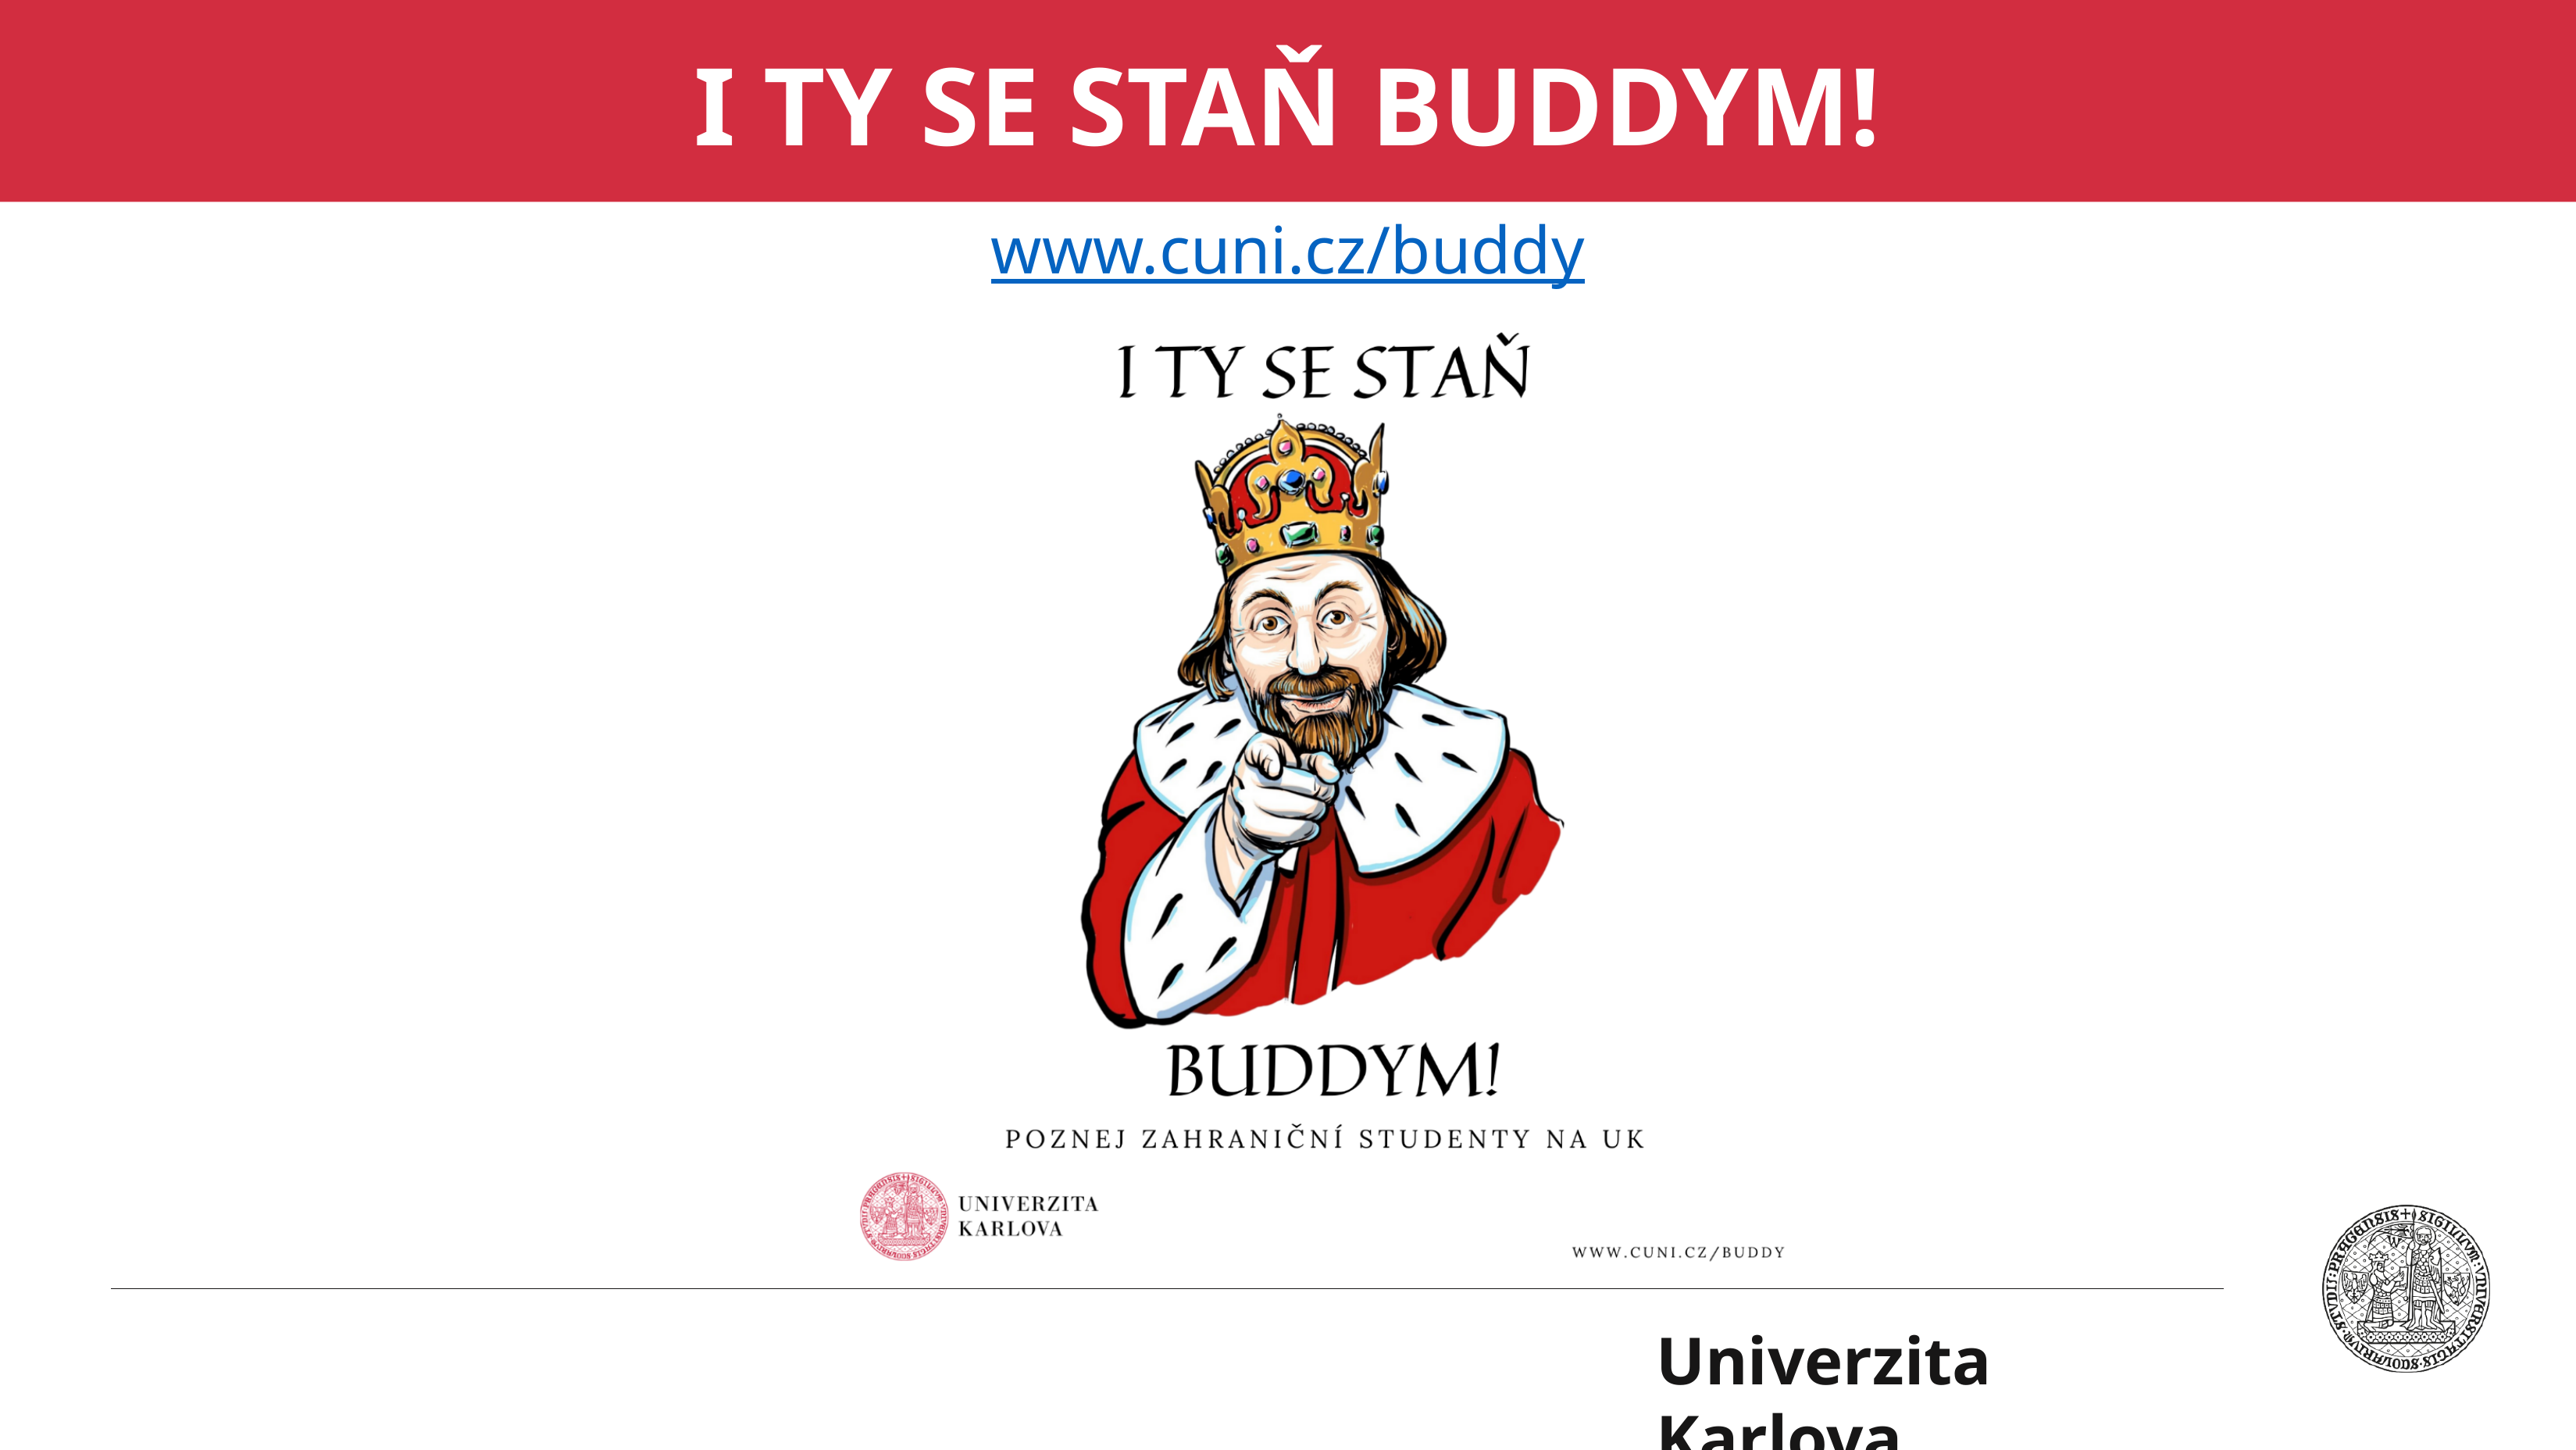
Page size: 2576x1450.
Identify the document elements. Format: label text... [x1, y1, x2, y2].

picture [839, 313, 1810, 1284]
list www.cuni.cz/buddy [455, 204, 2121, 1305]
picture [2322, 1205, 2490, 1373]
title I TY SE STAŇ BUDDYM! [455, 47, 2121, 204]
